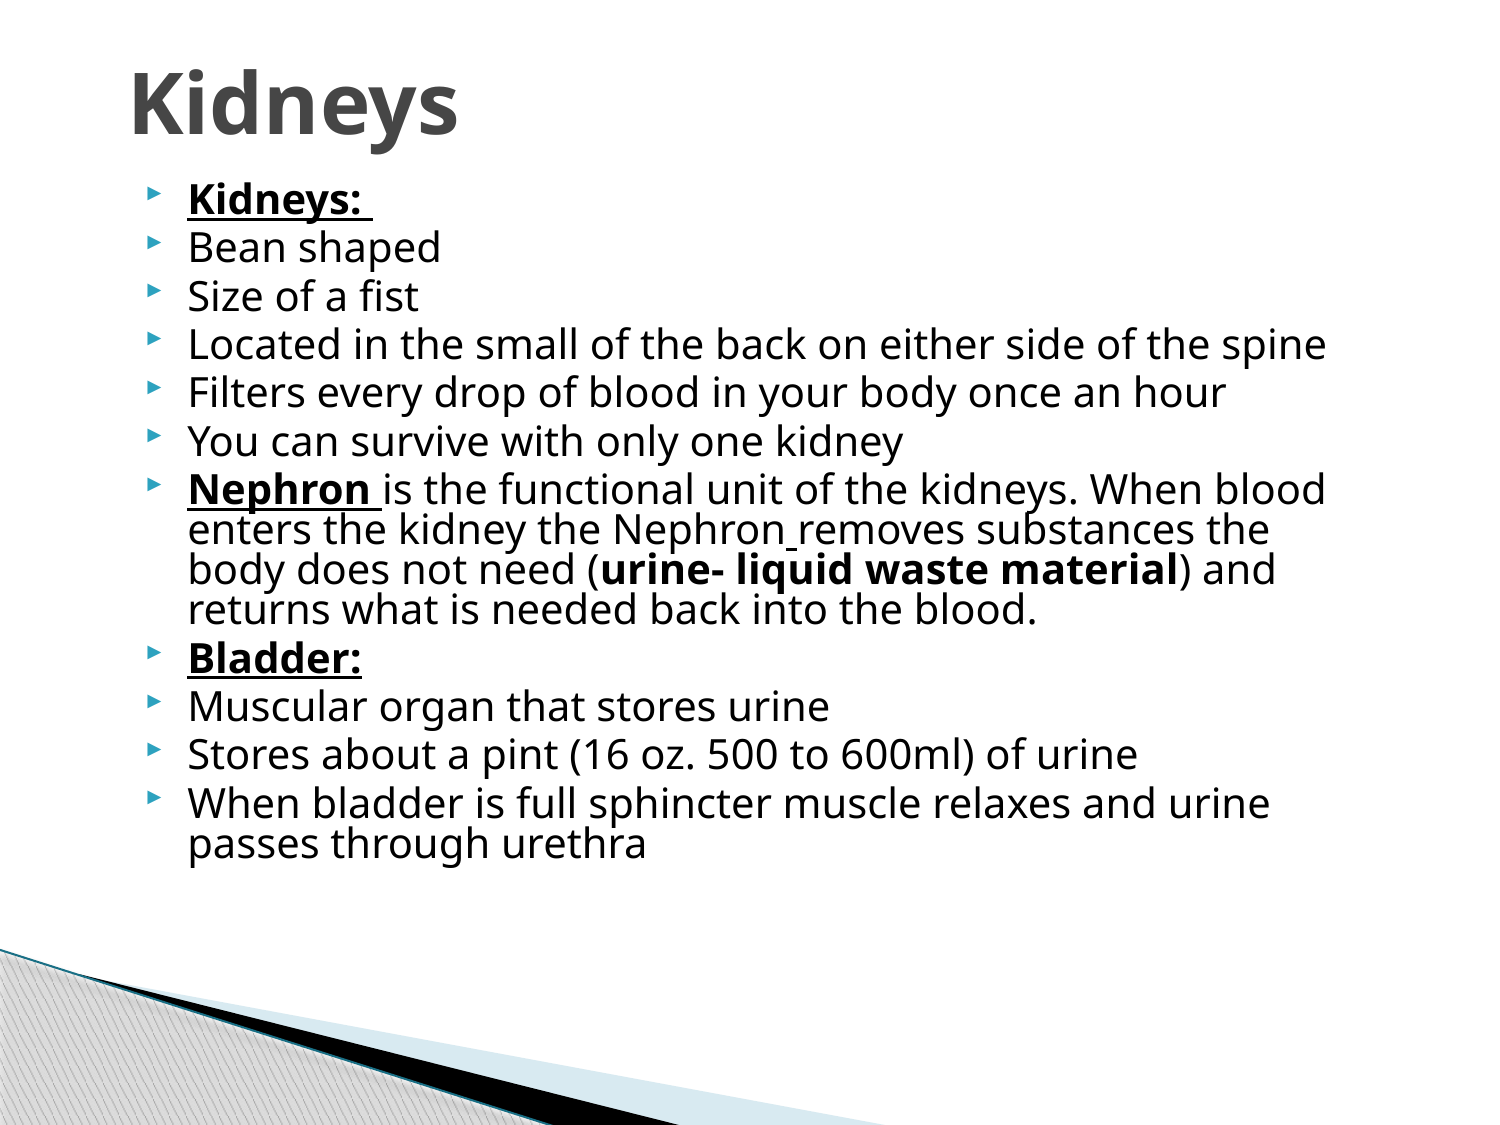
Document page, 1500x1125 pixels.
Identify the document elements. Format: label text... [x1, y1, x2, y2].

title Kidneys [112, 24, 1240, 174]
list Kidneys: Bean shaped Size of a fist Located in the small of the back on either side of the spine Filters every drop of blood in your body once an hour You can survive with only one kidney Nephron is the functional unit of the kidneys. When blood enters the kidney the Nephron removes substances the body does not need (urine- liquid waste material) and returns what is needed back into the blood. Bladder: Muscular organ that stores urine Stores about a pint (16 oz. 500 to 600ml) of urine When bladder is full sphincter muscle relaxes and urine passes through urethra [112, 174, 1375, 900]
